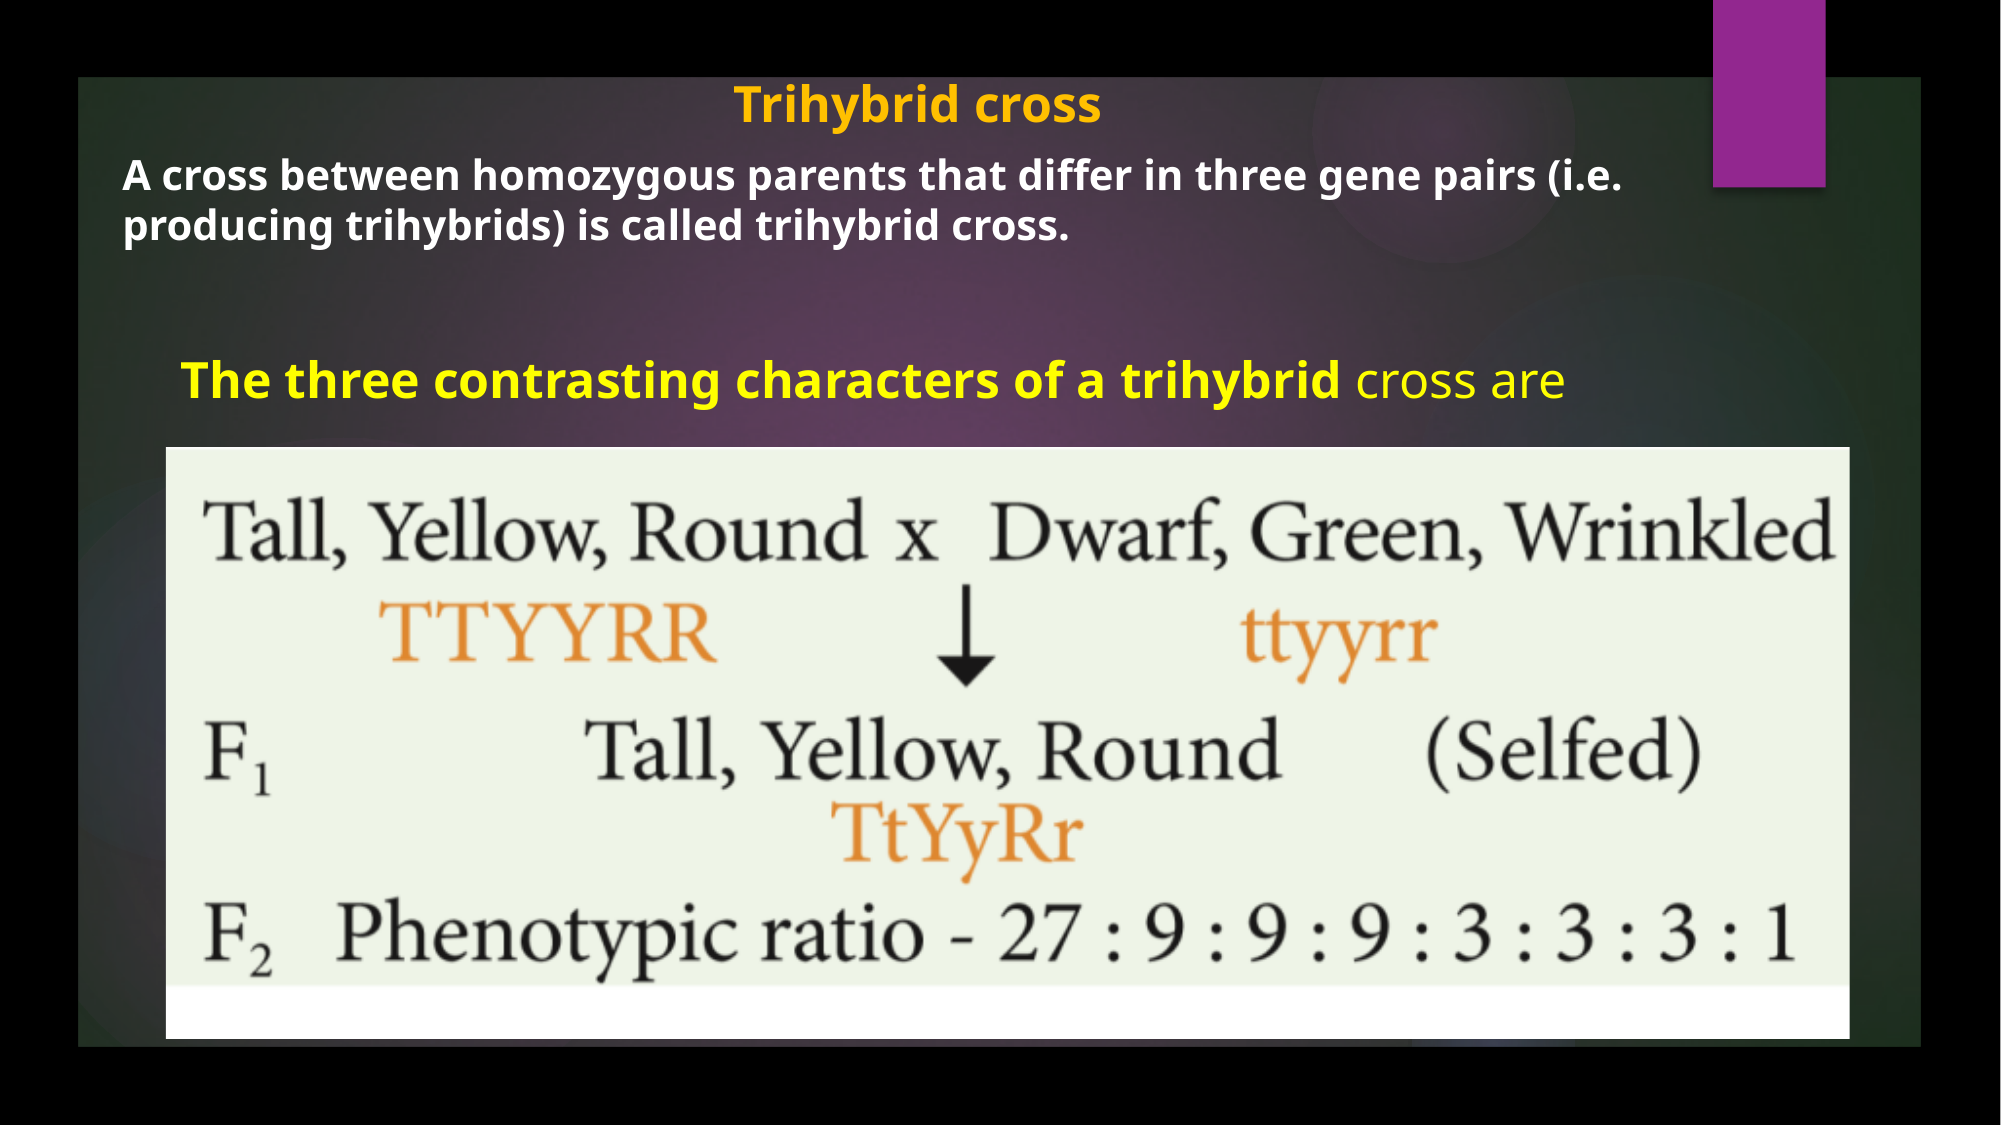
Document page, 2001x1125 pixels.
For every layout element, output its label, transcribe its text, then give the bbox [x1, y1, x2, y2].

text_box Trihybrid cross [719, 65, 1118, 141]
picture [165, 447, 1851, 1039]
text_box The three contrasting characters of a trihybrid cross are [165, 340, 1786, 416]
text_box A cross between homozygous parents that differ in three gene pairs (i.e. producing trihybrids) is called trihybrid cross. [107, 141, 1765, 256]
